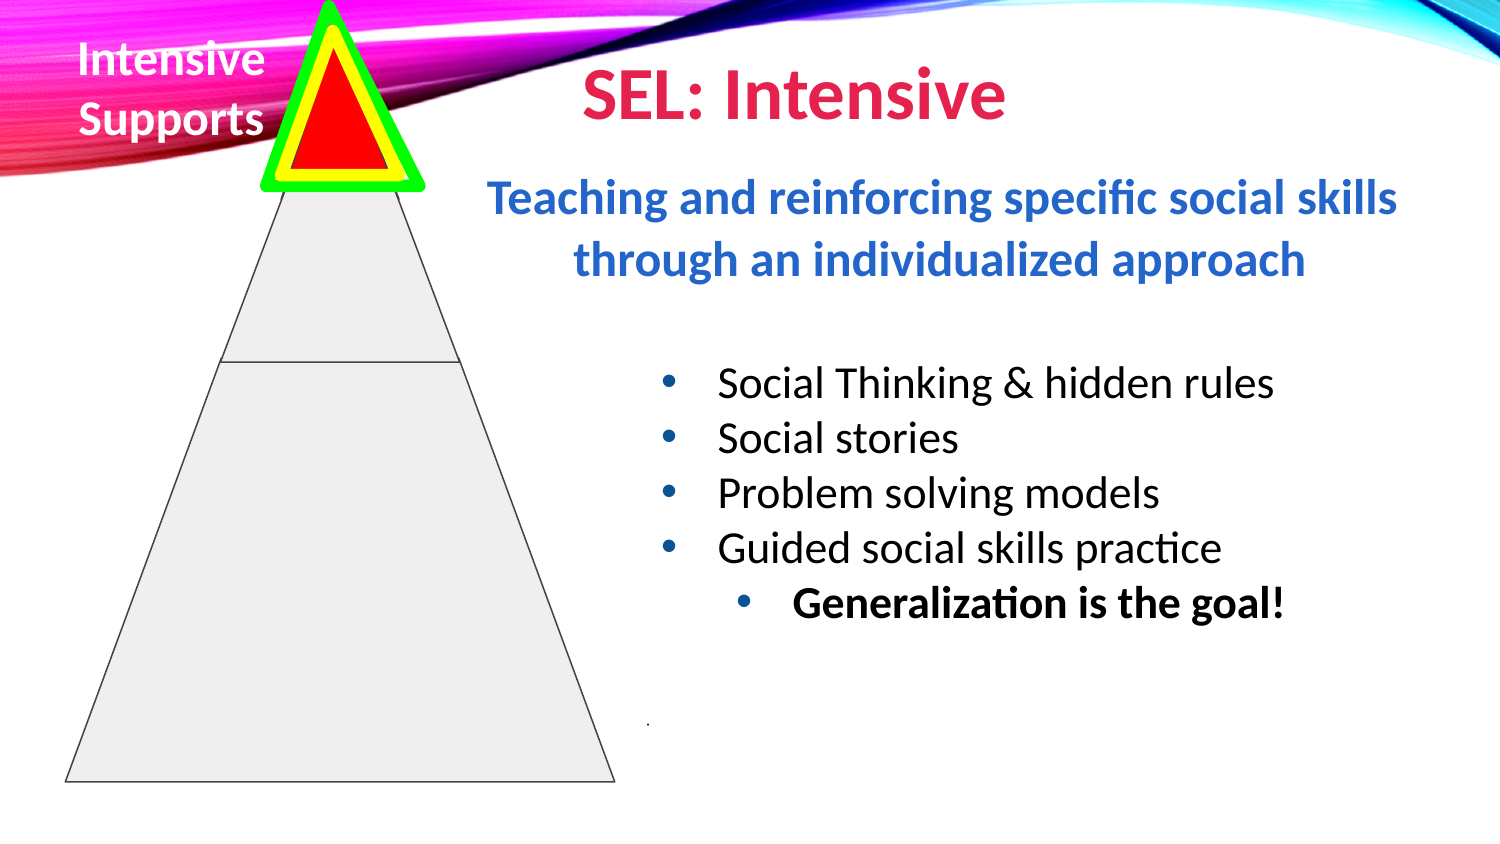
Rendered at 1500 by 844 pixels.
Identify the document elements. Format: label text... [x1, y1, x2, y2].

text_box Teaching and reinforcing specific social skills through an individualized approach [402, 136, 1478, 304]
text_box SEL: Intensive [567, 43, 1478, 136]
text_box Intensive Supports [30, 4, 312, 168]
text_box Social Thinking & hidden rules Social stories Problem solving models Guided social skills practice Generalization is the goal! [631, 329, 1466, 722]
text_box [220, 186, 460, 363]
text_box [65, 361, 615, 782]
text_box [266, 6, 420, 186]
picture [0, 0, 1500, 178]
text_box [281, 30, 399, 176]
